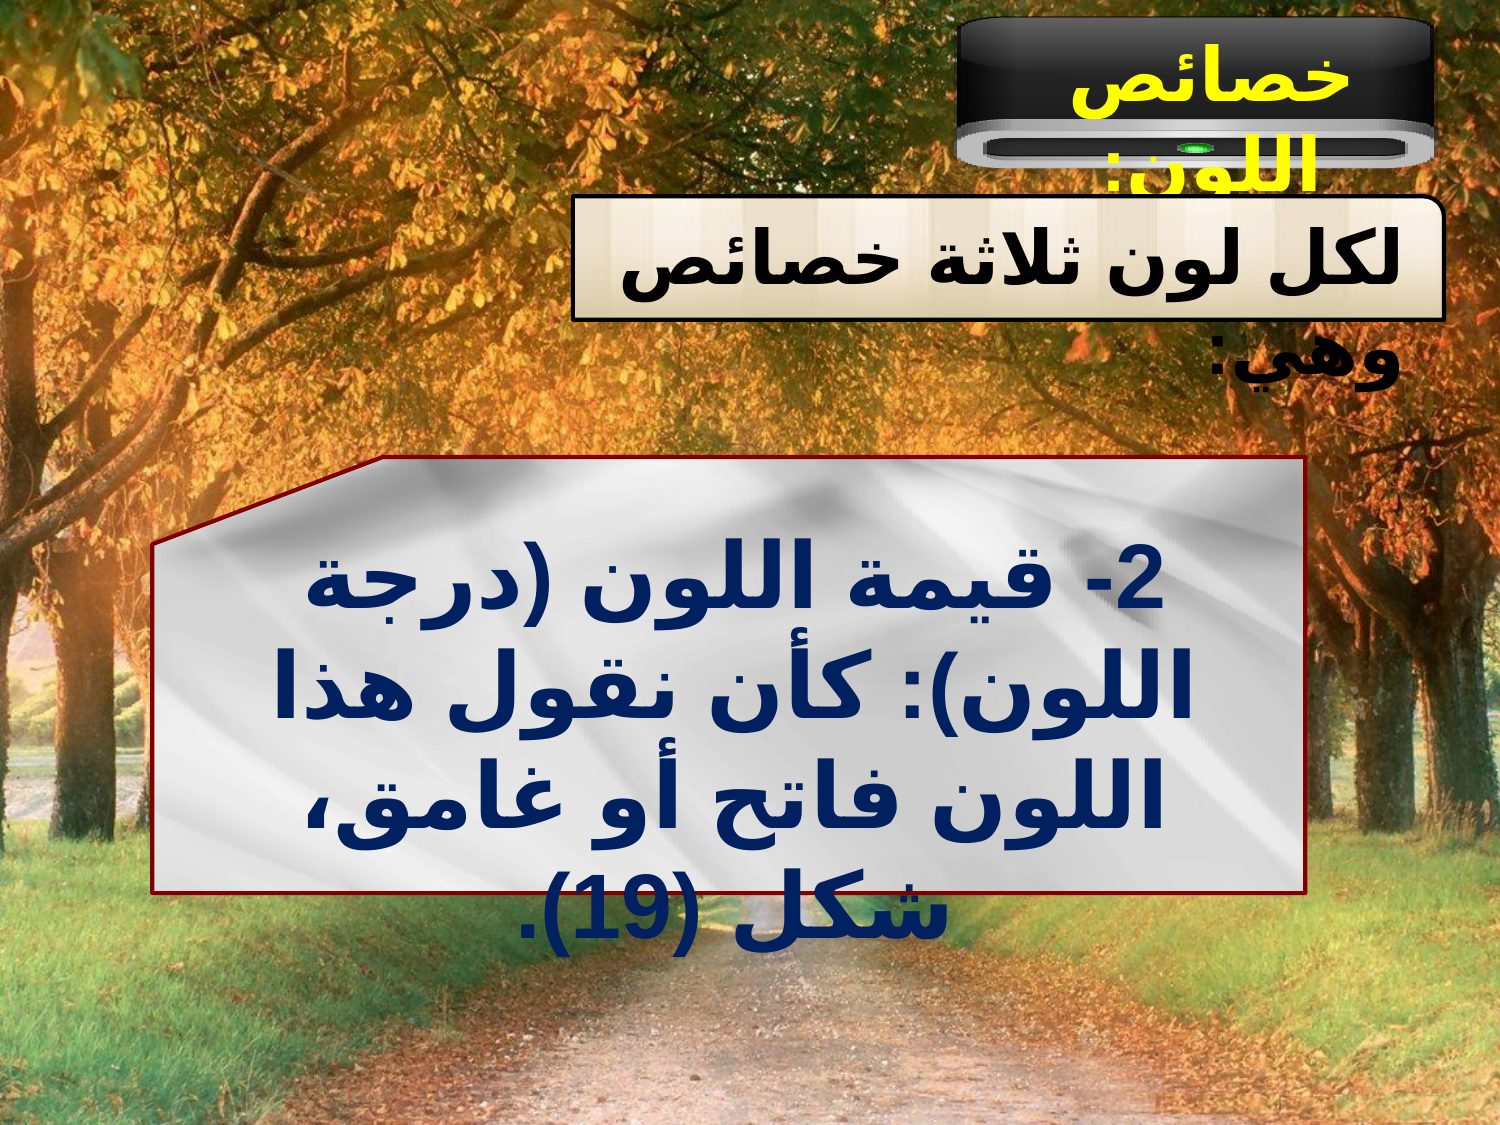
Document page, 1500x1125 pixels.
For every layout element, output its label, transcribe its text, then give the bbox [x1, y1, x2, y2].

text_box 2- قيمة اللون (درجة اللون): كأن نقول هذا اللون فاتح أو غامق، شكل (19). [164, 509, 1306, 964]
text_box [570, 194, 1447, 322]
text_box لكل لون ثلاثة خصائص وهي: [572, 201, 1420, 397]
text_box [150, 537, 164, 896]
picture [0, 0, 1500, 1125]
text_box [239, 454, 1308, 895]
